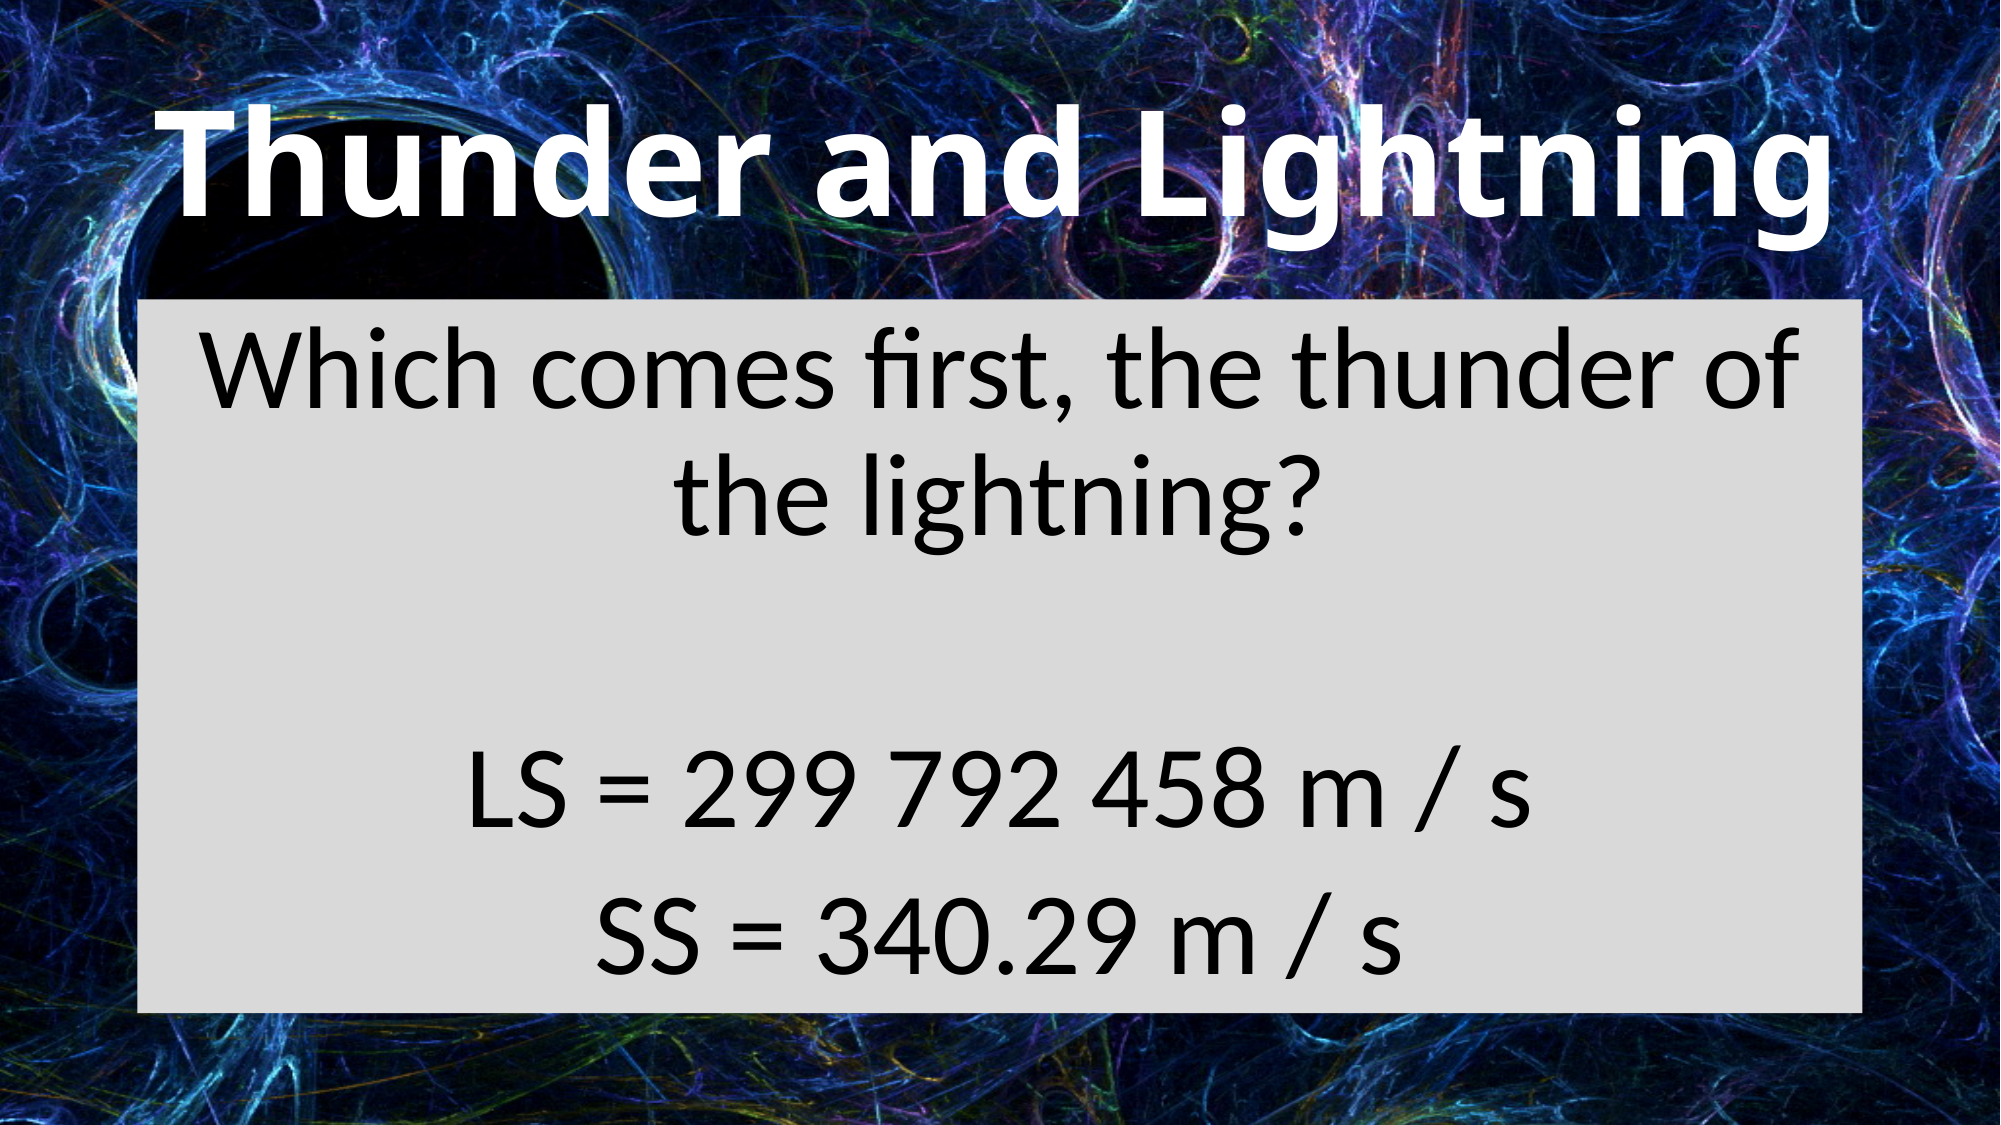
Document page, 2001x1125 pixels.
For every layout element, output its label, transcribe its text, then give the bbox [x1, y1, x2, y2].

list Which comes first, the thunder of the lightning? LS = 299 792 458 m / s SS = 340.29 m / s [137, 299, 1863, 1014]
title Thunder and Lightning [137, 59, 1863, 278]
picture [0, 0, 2000, 1125]
